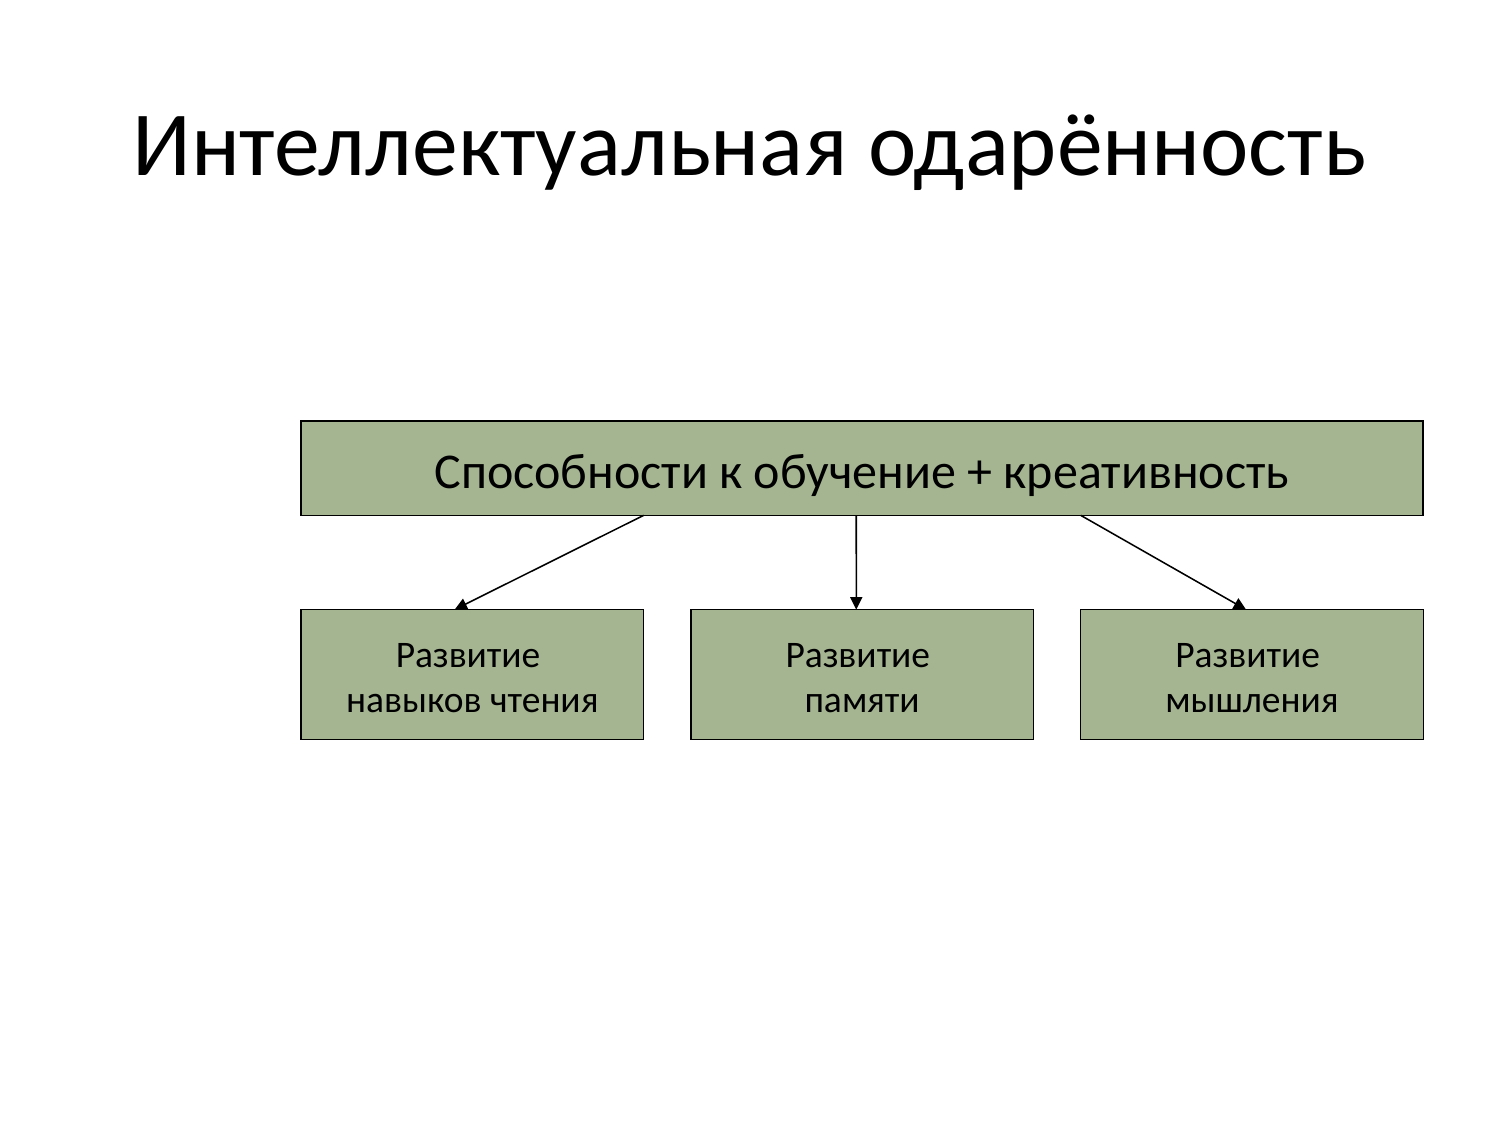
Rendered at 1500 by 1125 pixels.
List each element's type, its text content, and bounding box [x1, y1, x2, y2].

text_box [850, 515, 863, 610]
text_box Способности к обучение + креативность [301, 420, 1424, 516]
text_box Развитие памяти [690, 609, 1034, 740]
title Интеллектуальная одарённость [75, 45, 1425, 233]
text_box [1080, 515, 1247, 610]
text_box Развитие навыков чтения [301, 609, 644, 740]
text_box [454, 515, 644, 610]
text_box Развитие мышления [1080, 609, 1424, 740]
